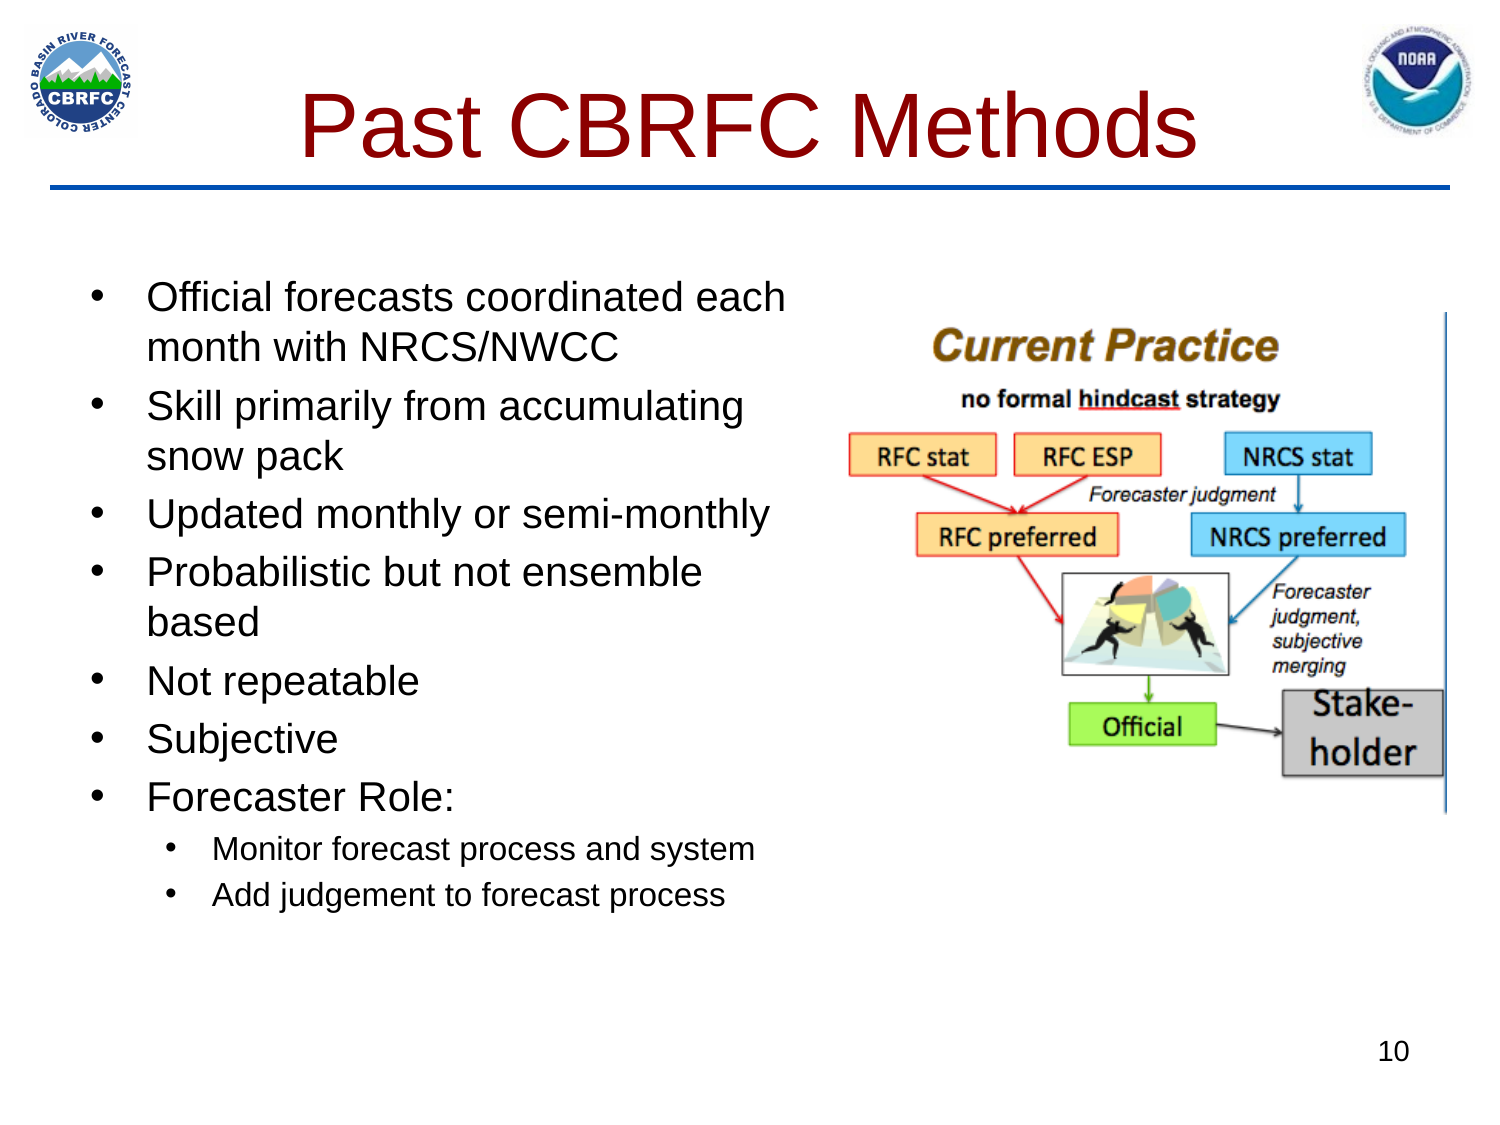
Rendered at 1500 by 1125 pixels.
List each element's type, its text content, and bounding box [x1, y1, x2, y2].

list Official forecasts coordinated each month with NRCS/NWCC Skill primarily from accumulating snow pack Updated monthly or semi-monthly Probabilistic but not ensemble based Not repeatable Subjective Forecaster Role: Monitor forecast process and system Add judgement to forecast process [74, 262, 838, 1006]
picture [1362, 24, 1475, 139]
picture [24, 24, 138, 138]
picture [812, 312, 1448, 815]
title Past CBRFC Methods [74, 49, 1426, 193]
slide_number 10 [1074, 1024, 1426, 1103]
